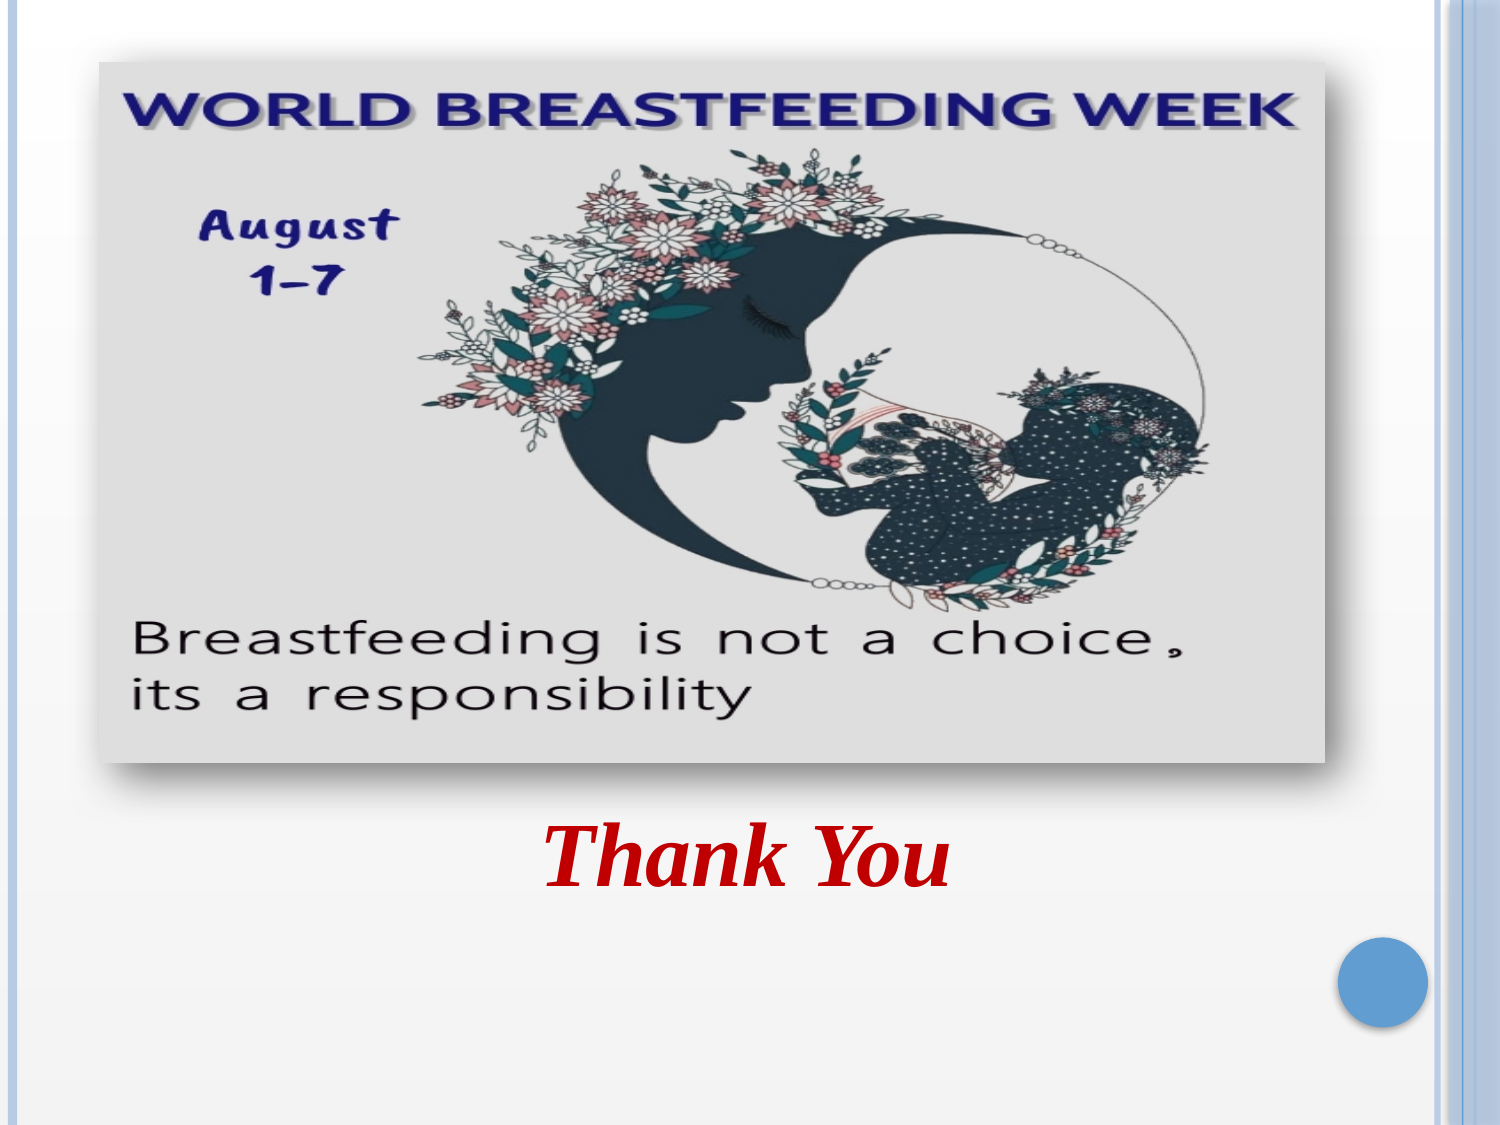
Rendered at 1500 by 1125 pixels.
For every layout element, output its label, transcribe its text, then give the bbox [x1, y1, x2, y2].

text_box Thank You [416, 787, 1076, 913]
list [99, 61, 1325, 763]
